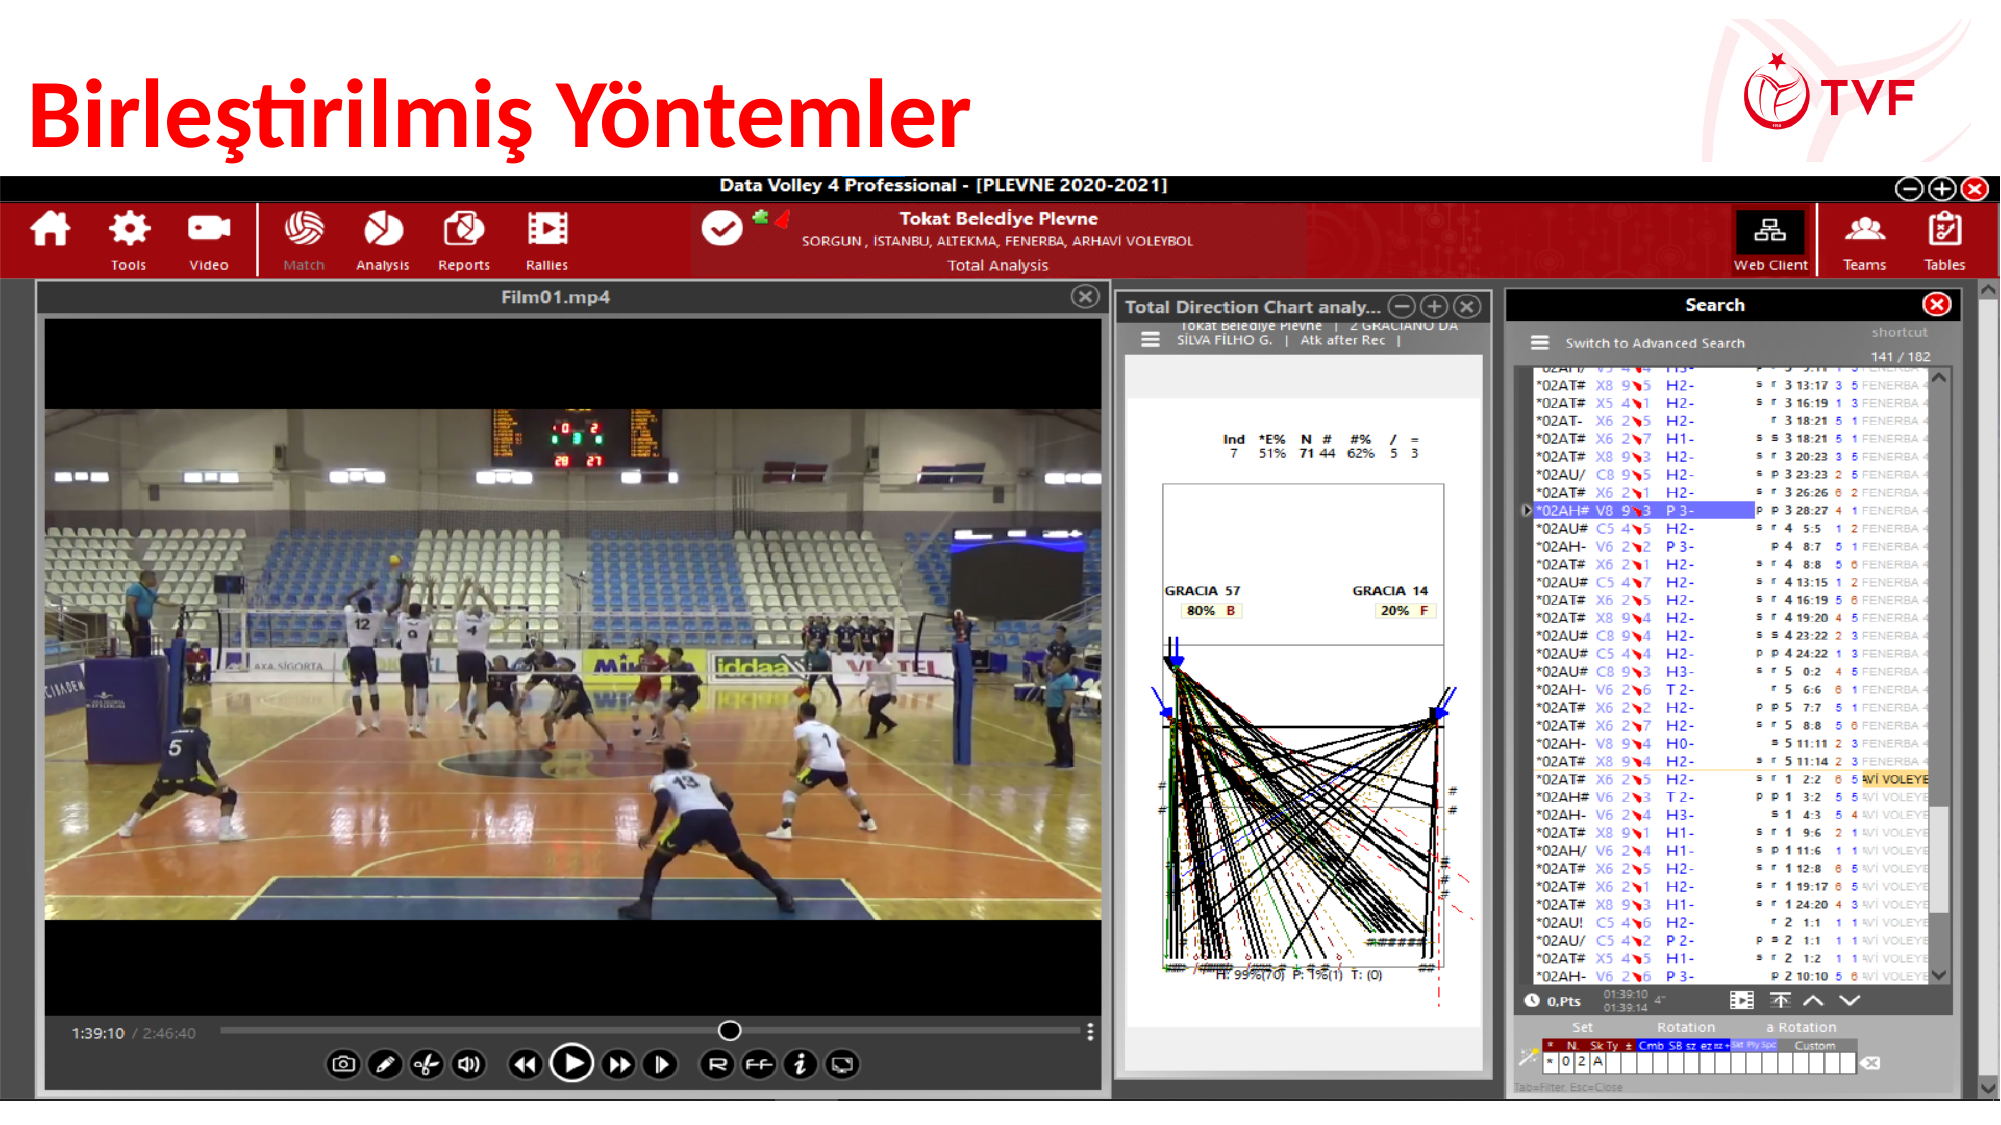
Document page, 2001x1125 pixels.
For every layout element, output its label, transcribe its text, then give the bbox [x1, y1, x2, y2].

text_box Birleştirilmiş Yöntemler [12, 55, 1862, 176]
picture [0, 176, 2000, 1101]
picture [1687, 19, 1971, 162]
